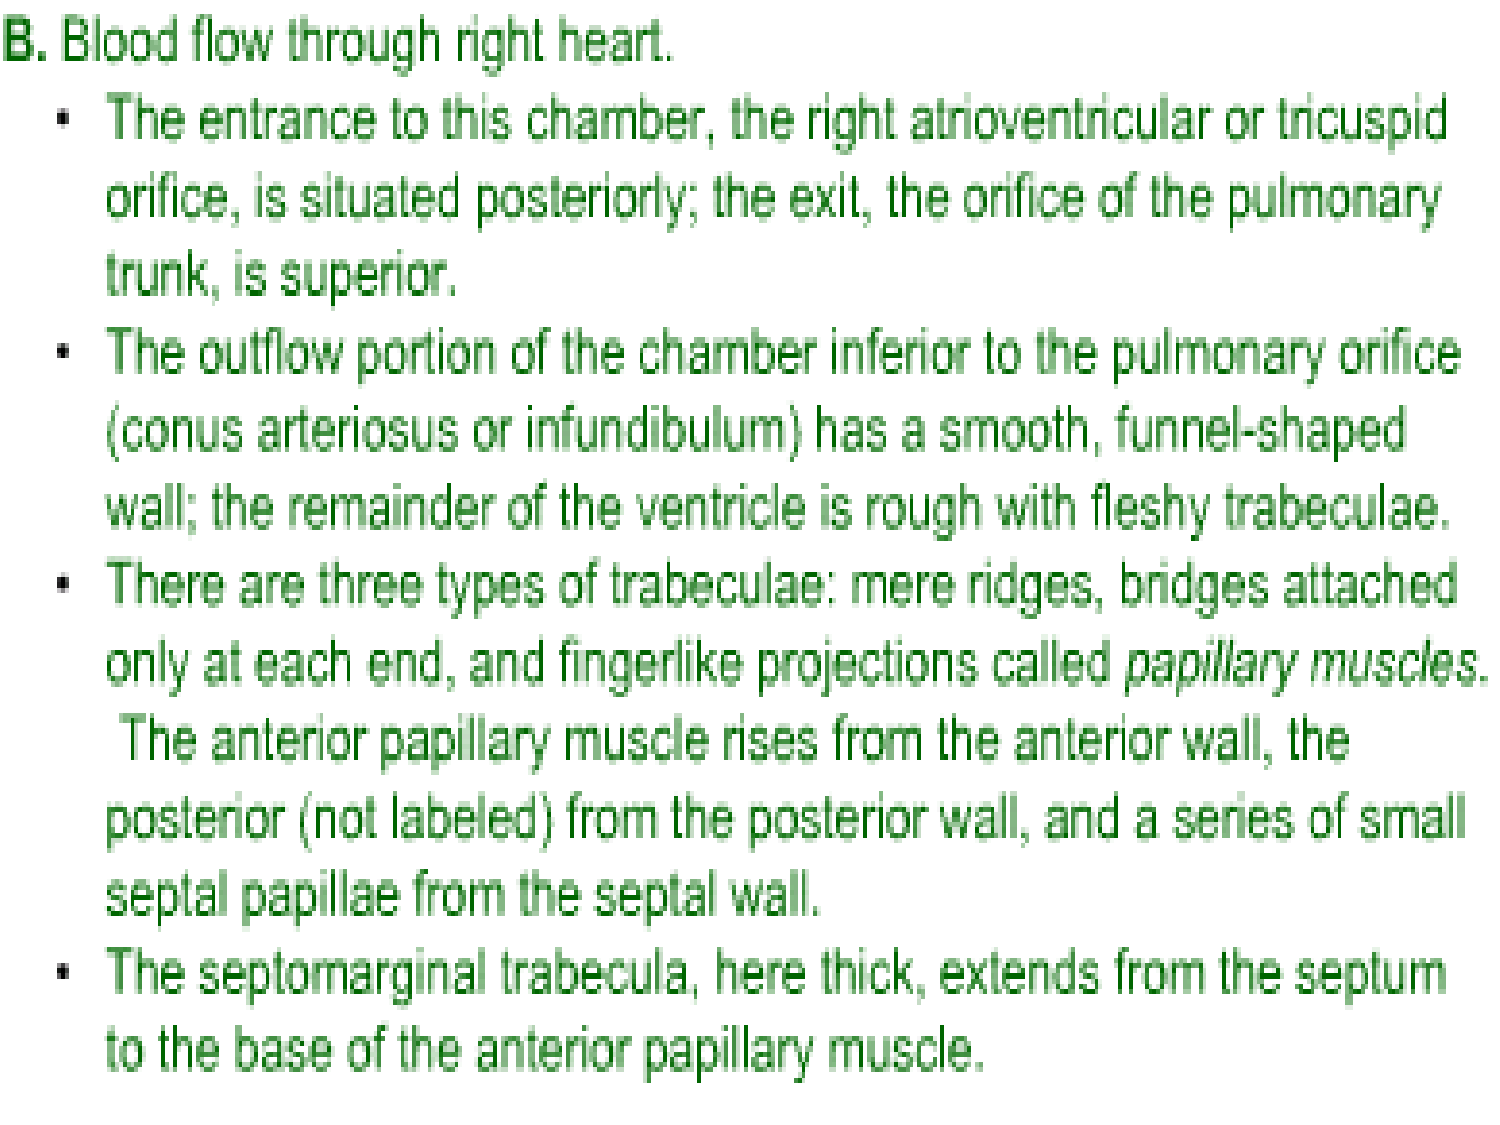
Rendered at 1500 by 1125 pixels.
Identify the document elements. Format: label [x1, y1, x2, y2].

text_box [0, 0, 1500, 1125]
